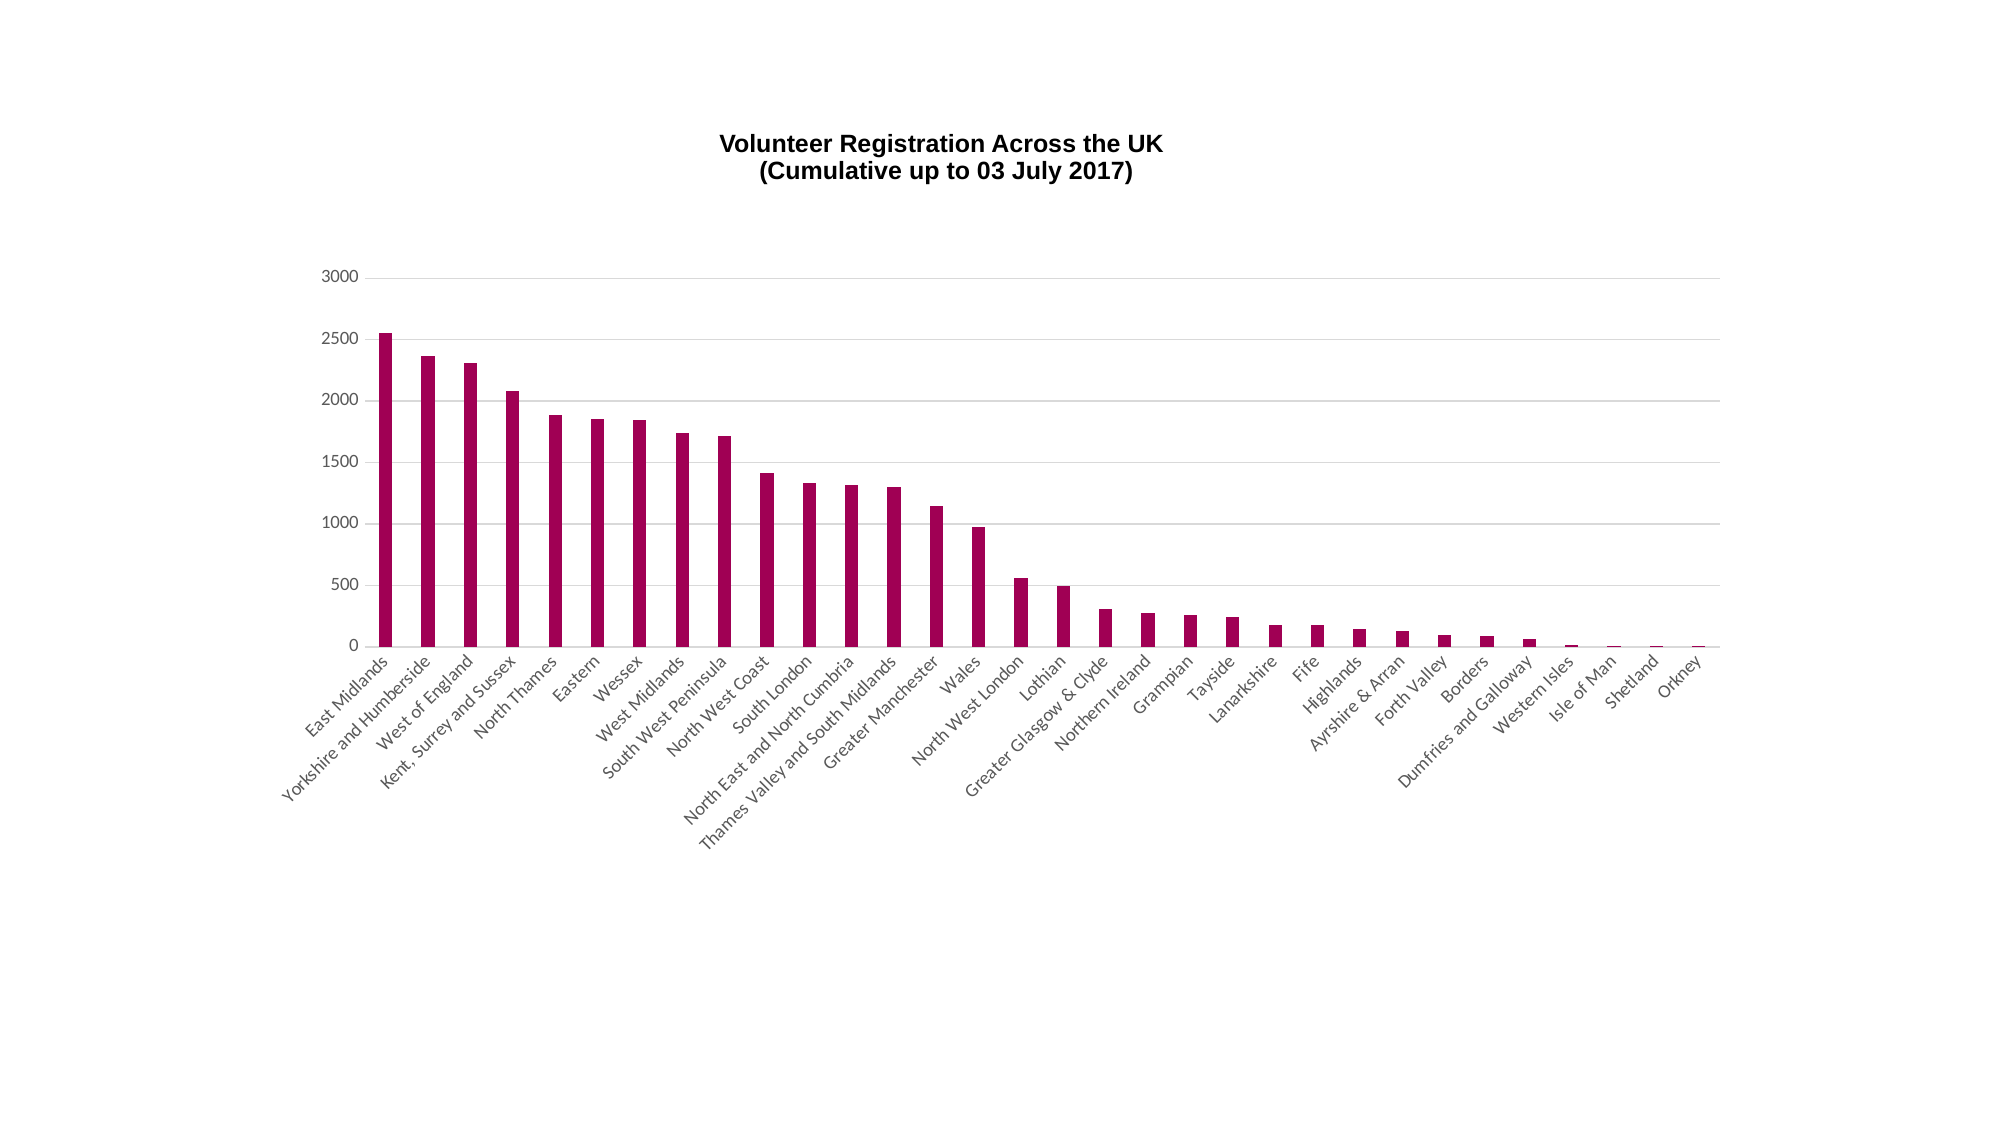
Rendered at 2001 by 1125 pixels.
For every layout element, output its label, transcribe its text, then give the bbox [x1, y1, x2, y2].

title Volunteer Registration Across the UK (Cumulative up to 03 July 2017) [137, 97, 1863, 218]
chart [249, 256, 1751, 869]
